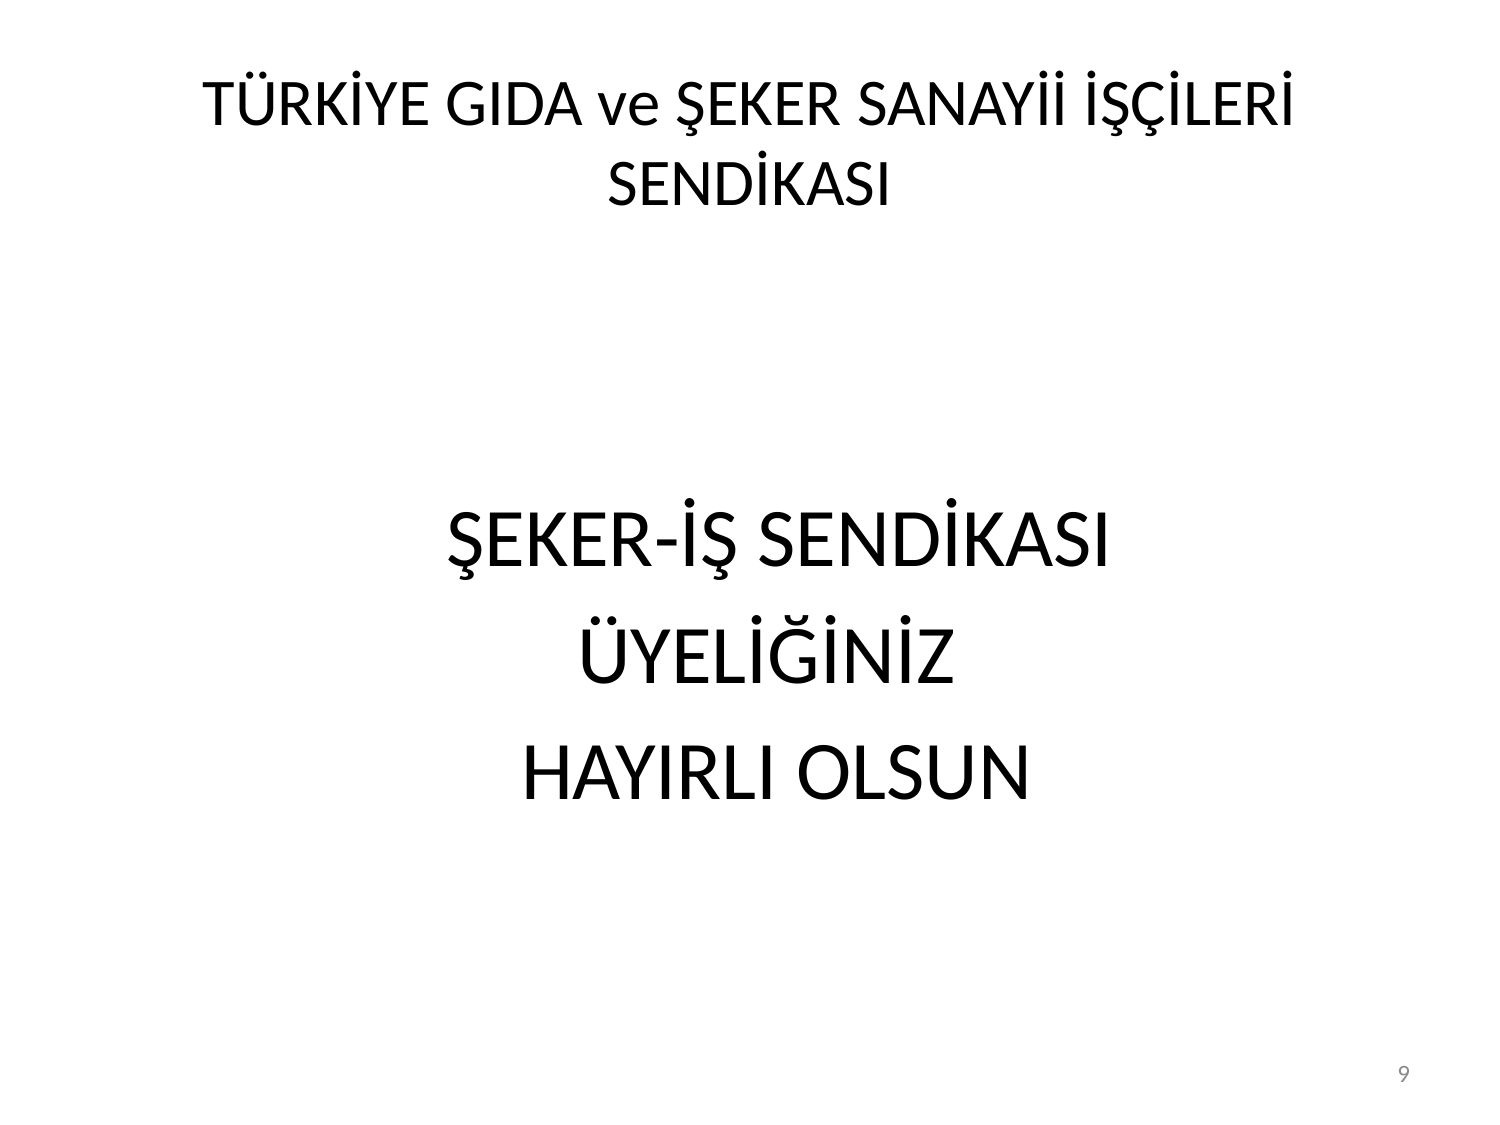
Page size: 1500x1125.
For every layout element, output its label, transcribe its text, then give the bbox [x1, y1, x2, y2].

title TÜRKİYE GIDA ve ŞEKER SANAYİİ İŞÇİLERİ SENDİKASI [75, 45, 1425, 233]
list ŞEKER-İŞ SENDİKASI ÜYELİĞİNİZ HAYIRLI OLSUN [75, 262, 1425, 1005]
slide_number 9 [1074, 1042, 1425, 1103]
